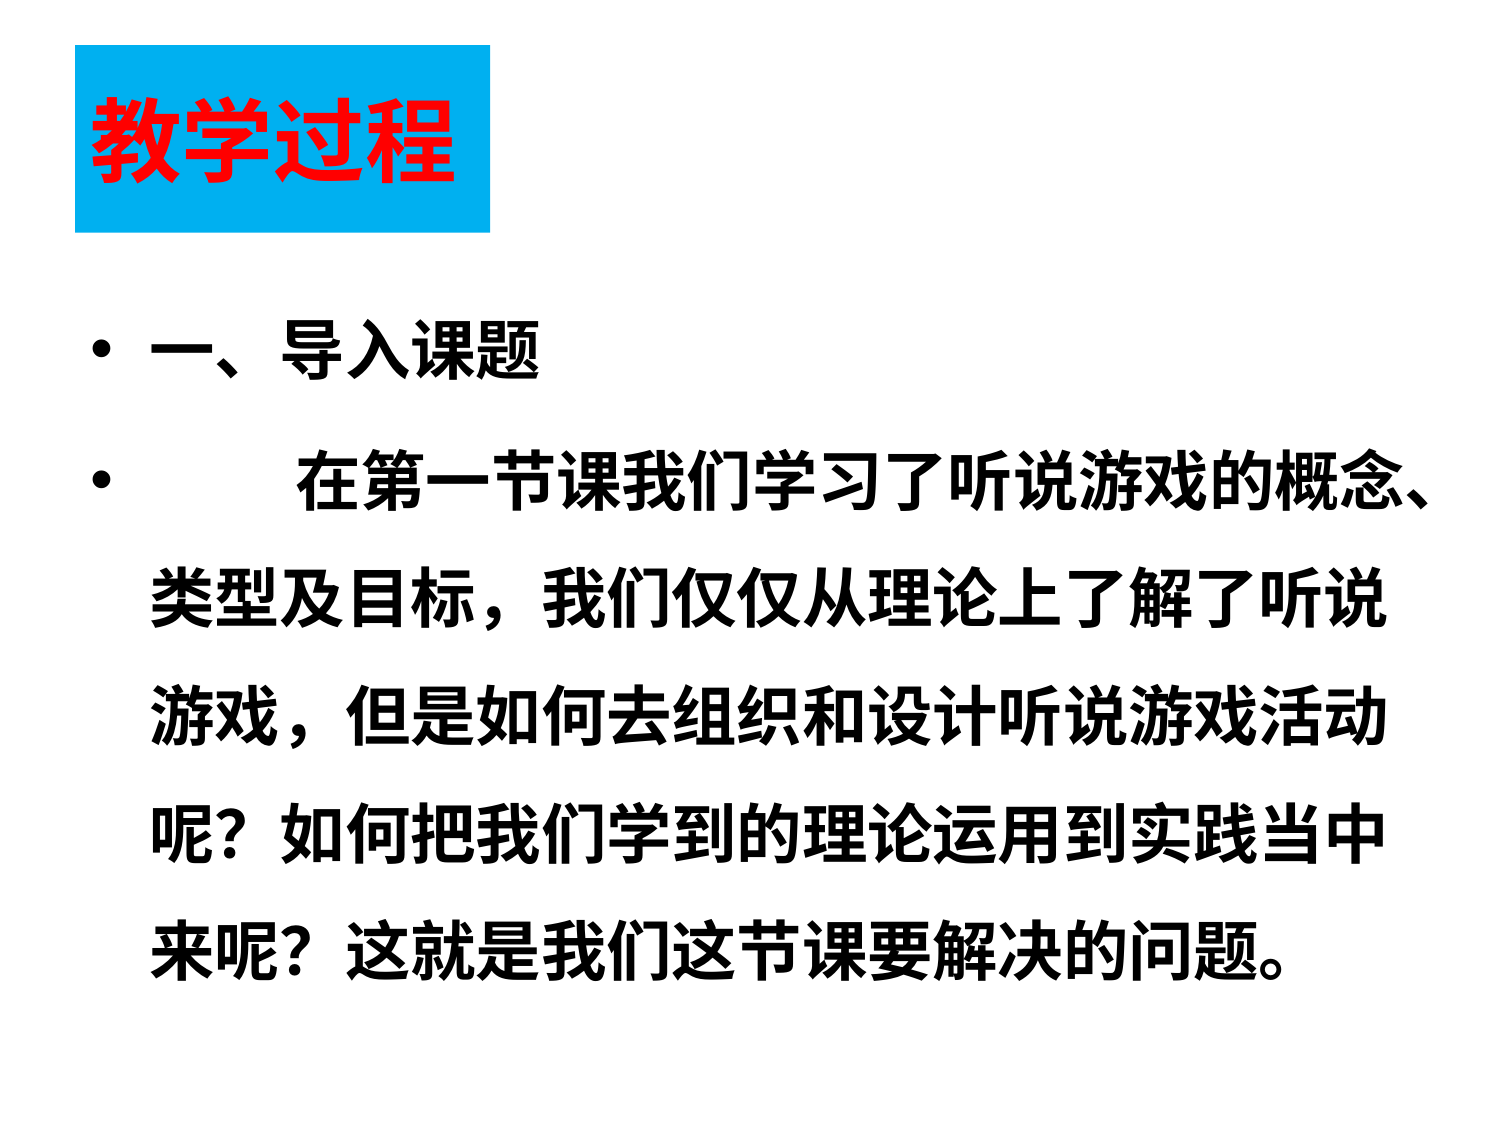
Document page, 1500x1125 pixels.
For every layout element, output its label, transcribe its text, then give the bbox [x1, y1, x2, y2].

title 教学过程 [75, 45, 491, 233]
list 一、导入课题 在第一节课我们学习了听说游戏的概念、类型及目标，我们仅仅从理论上了解了听说游戏，但是如何去组织和设计听说游戏活动呢？如何把我们学到的理论运用到实践当中来呢？这就是我们这节课要解决的问题。 [75, 262, 1425, 1005]
